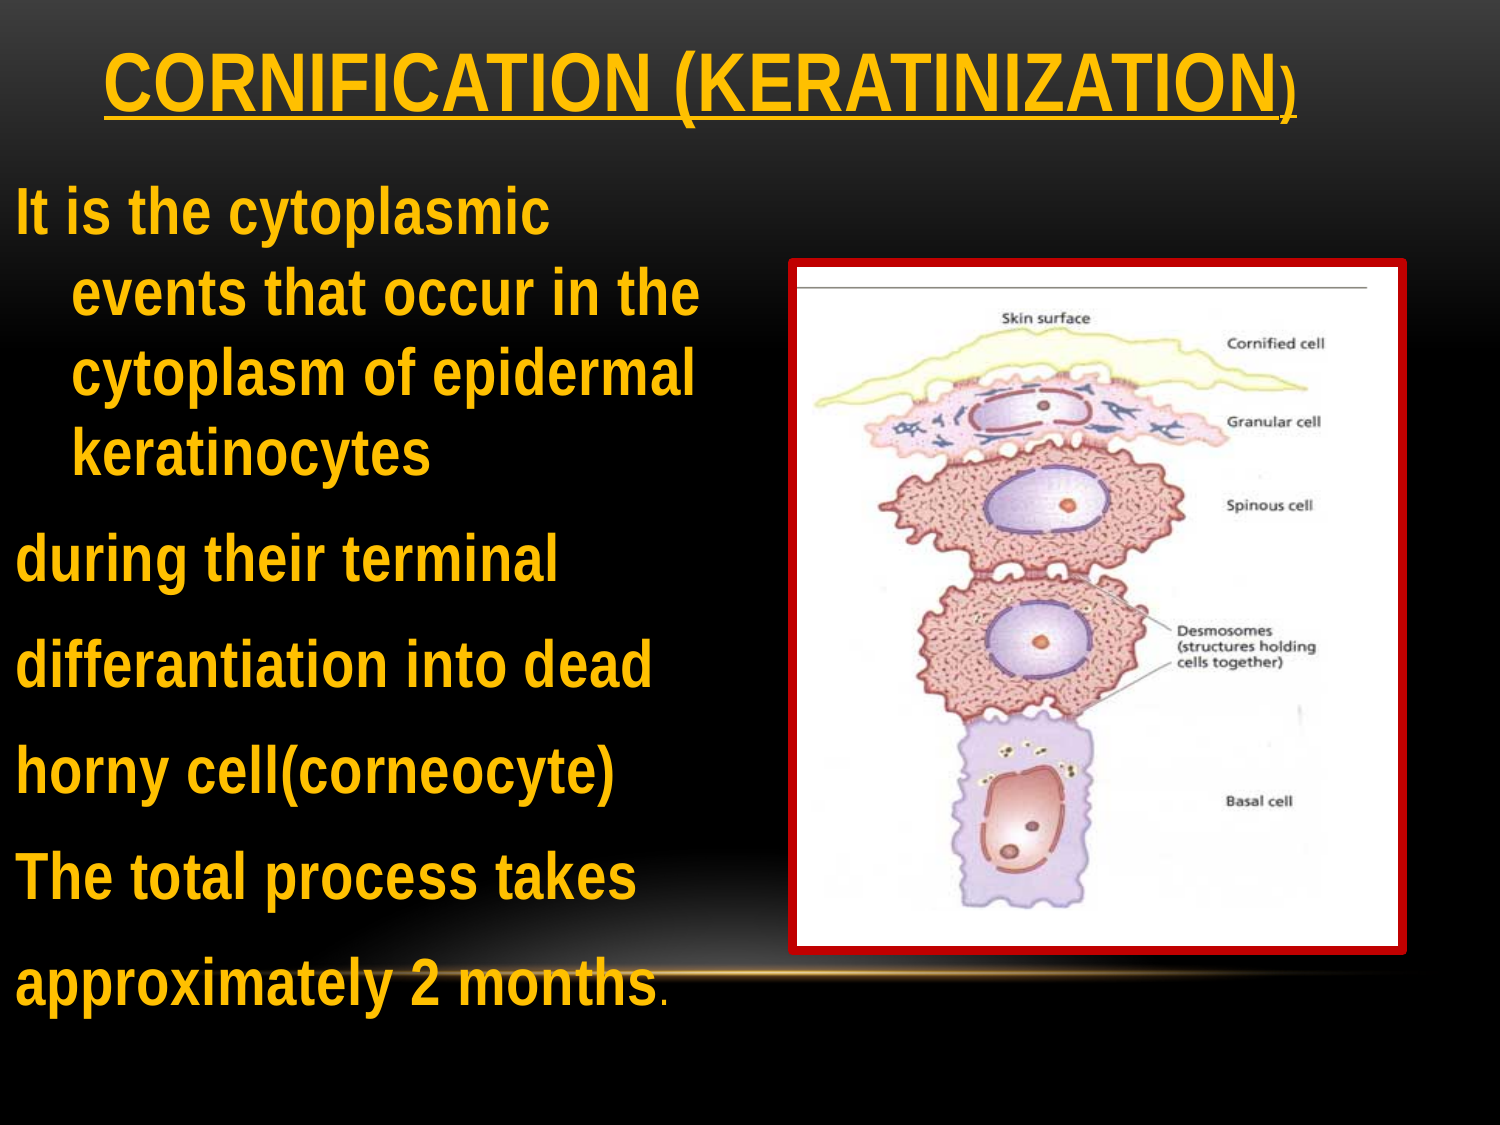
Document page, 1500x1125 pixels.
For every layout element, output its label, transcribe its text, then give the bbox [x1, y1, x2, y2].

title Cornification (keratinization) [88, 0, 1389, 136]
list It is the cytoplasmic events that occur in the cytoplasm of epidermal keratinocytes during their terminal differantiation into dead horny cell(corneocyte) The total process takes approximately 2 months. [0, 160, 738, 1046]
picture [0, 0, 1500, 1125]
